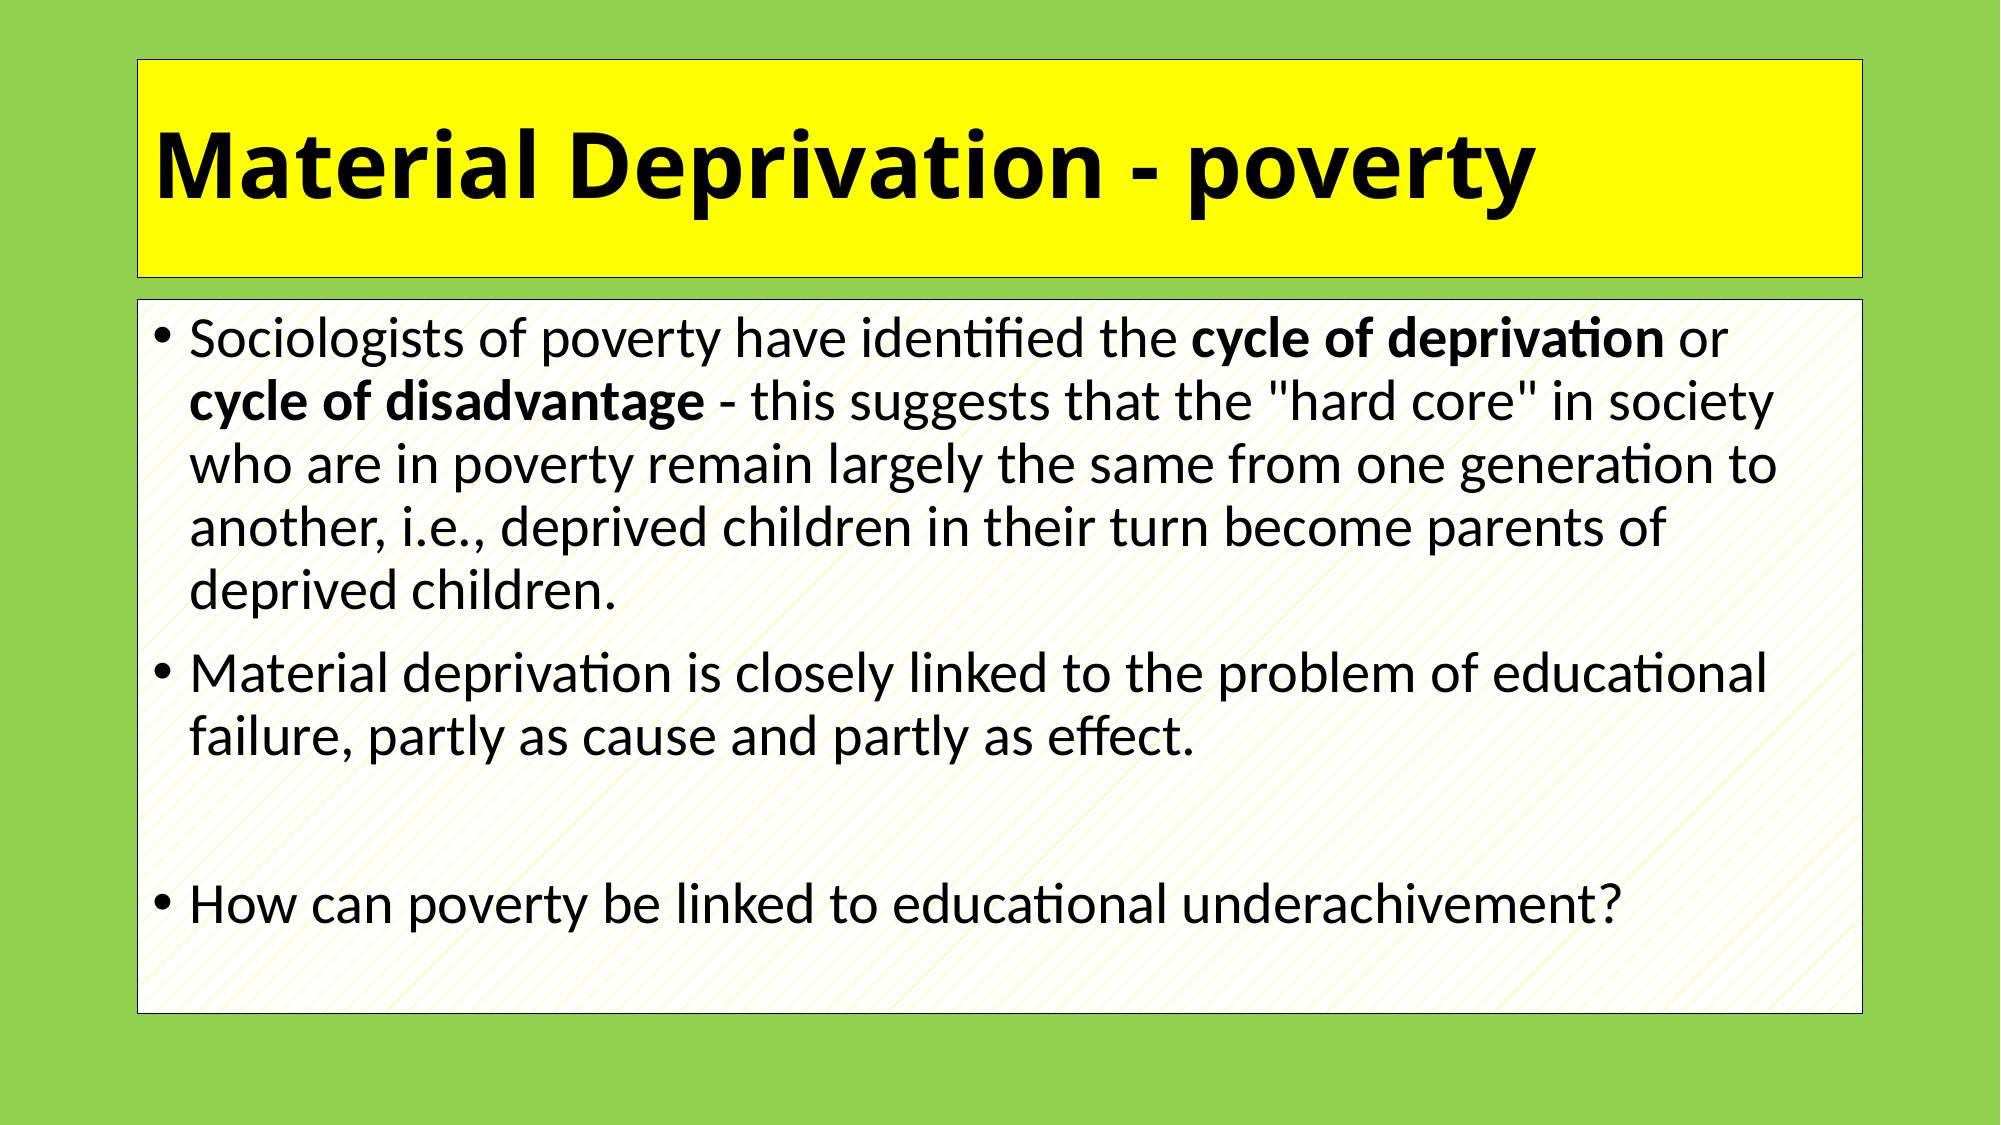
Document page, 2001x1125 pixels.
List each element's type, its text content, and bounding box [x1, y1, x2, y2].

list Sociologists of poverty have identified the cycle of deprivation or cycle of disadvantage ‑ this suggests that the "hard core" in society who are in poverty remain largely the same from one generation to another, i.e., deprived children in their turn become parents of deprived children. Material deprivation is closely linked to the problem of educational failure, partly as cause and partly as effect. How can poverty be linked to educational underachivement? [137, 299, 1863, 1014]
title Material Deprivation - poverty [137, 59, 1863, 278]
